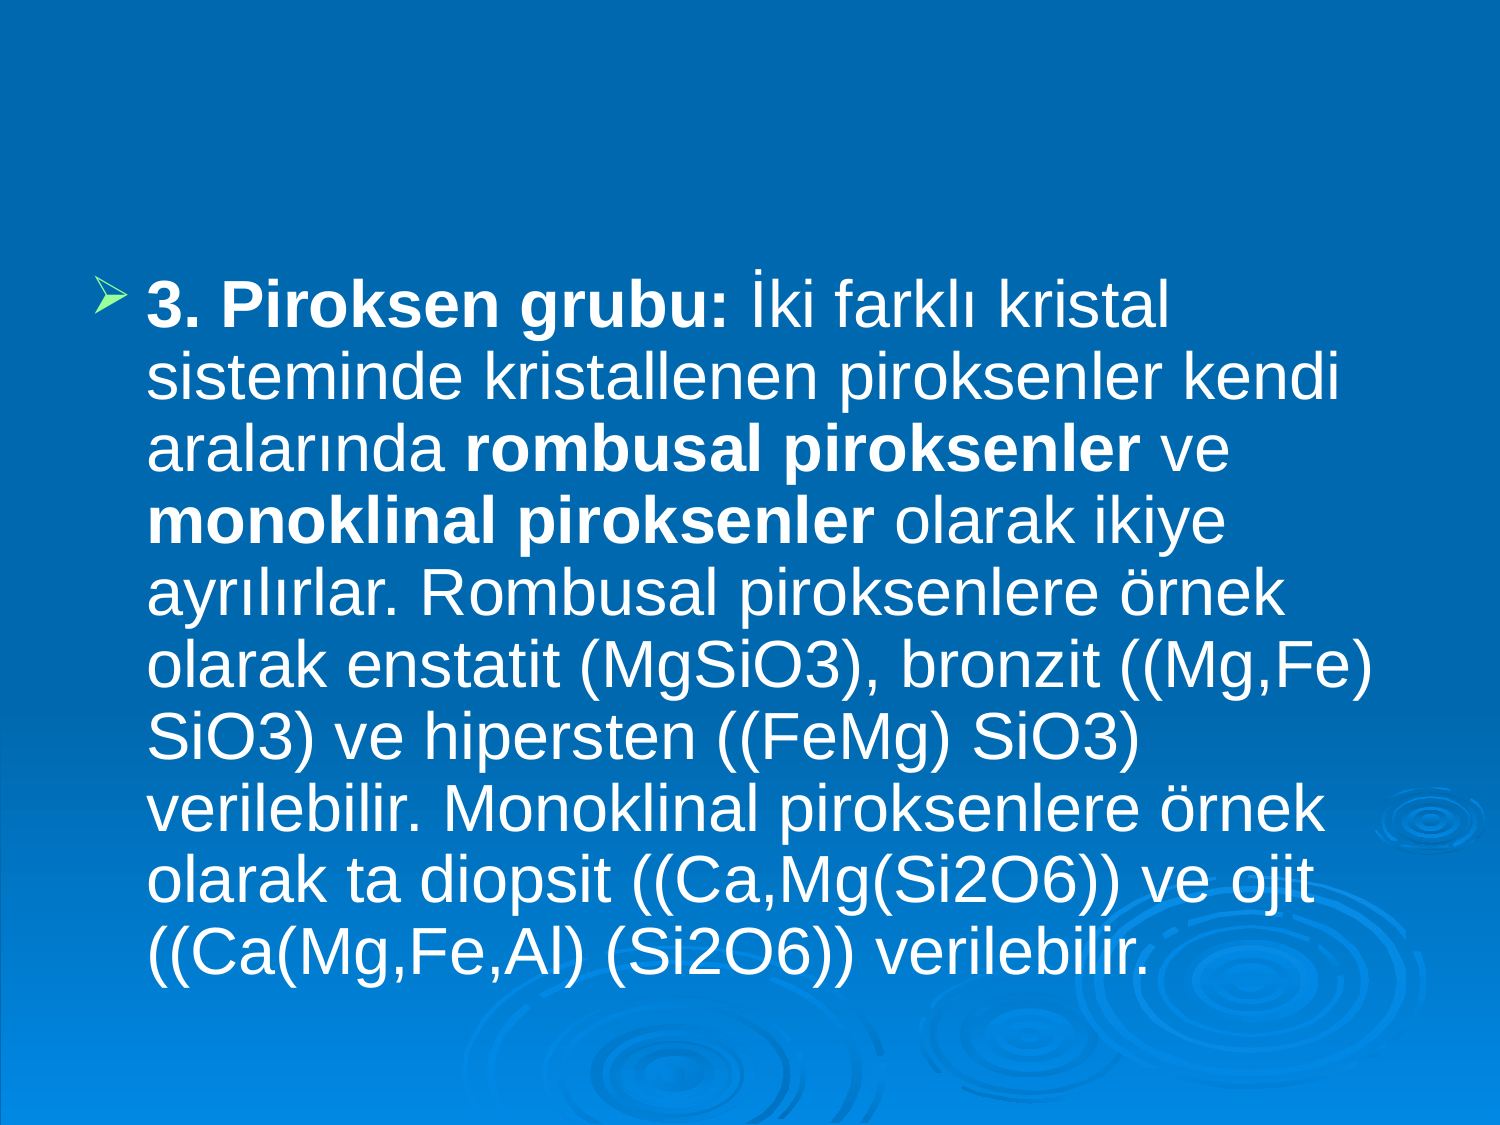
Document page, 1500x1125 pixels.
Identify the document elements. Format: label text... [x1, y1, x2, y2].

list 3. Piroksen grubu: İki farklı kristal sisteminde kristallenen piroksenler kendi aralarında rombusal piroksenler ve monoklinal piroksenler olarak ikiye ayrılırlar. Rombusal piroksenlere örnek olarak enstatit (MgSiO3), bronzit ((Mg,Fe) SiO3) ve hipersten ((FeMg) SiO3) verilebilir. Monoklinal piroksenlere örnek olarak ta diopsit ((Ca,Mg(Si2O6)) ve ojit ((Ca(Mg,Fe,Al) (Si2O6)) verilebilir. [75, 262, 1425, 1005]
